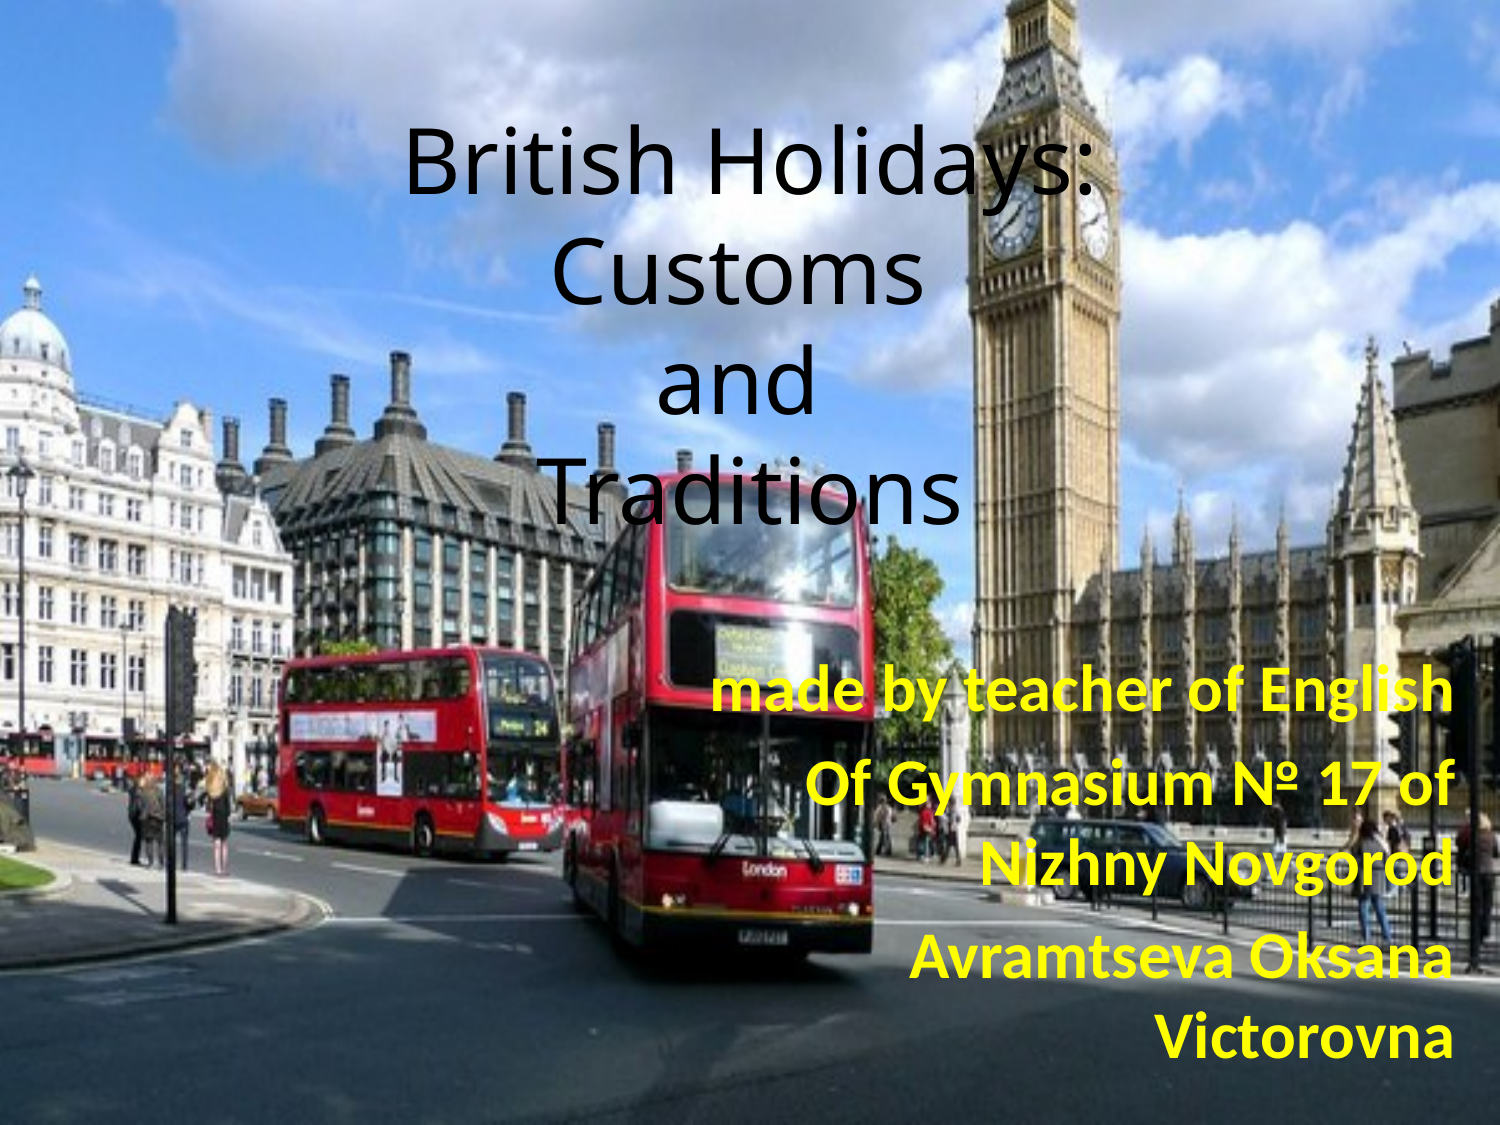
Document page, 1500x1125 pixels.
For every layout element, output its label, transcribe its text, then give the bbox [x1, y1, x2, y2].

picture [0, 0, 1500, 1125]
title British Holidays: Customs and Traditions [112, 54, 1388, 591]
subtitle made by teacher of English Of Gymnasium № 17 of Nizhny Novgorod Avramtseva Oksana Victorovna [620, 637, 1471, 1094]
